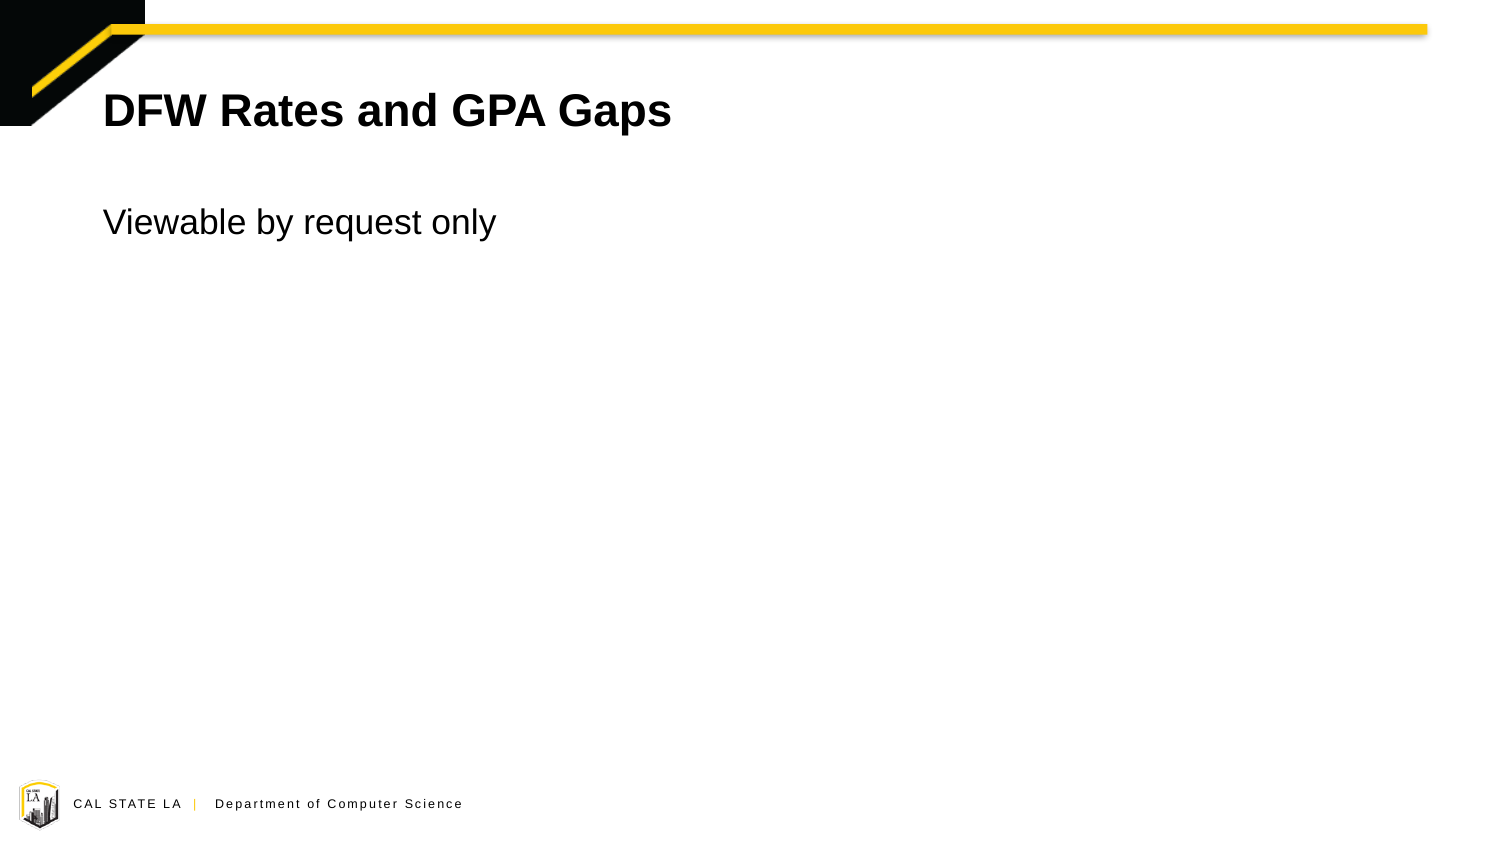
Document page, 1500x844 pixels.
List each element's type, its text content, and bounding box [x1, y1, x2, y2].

picture [13, 774, 66, 831]
title DFW Rates and GPA Gaps [87, 37, 1424, 179]
list Viewable by request only [87, 191, 1424, 749]
picture [0, 0, 145, 126]
